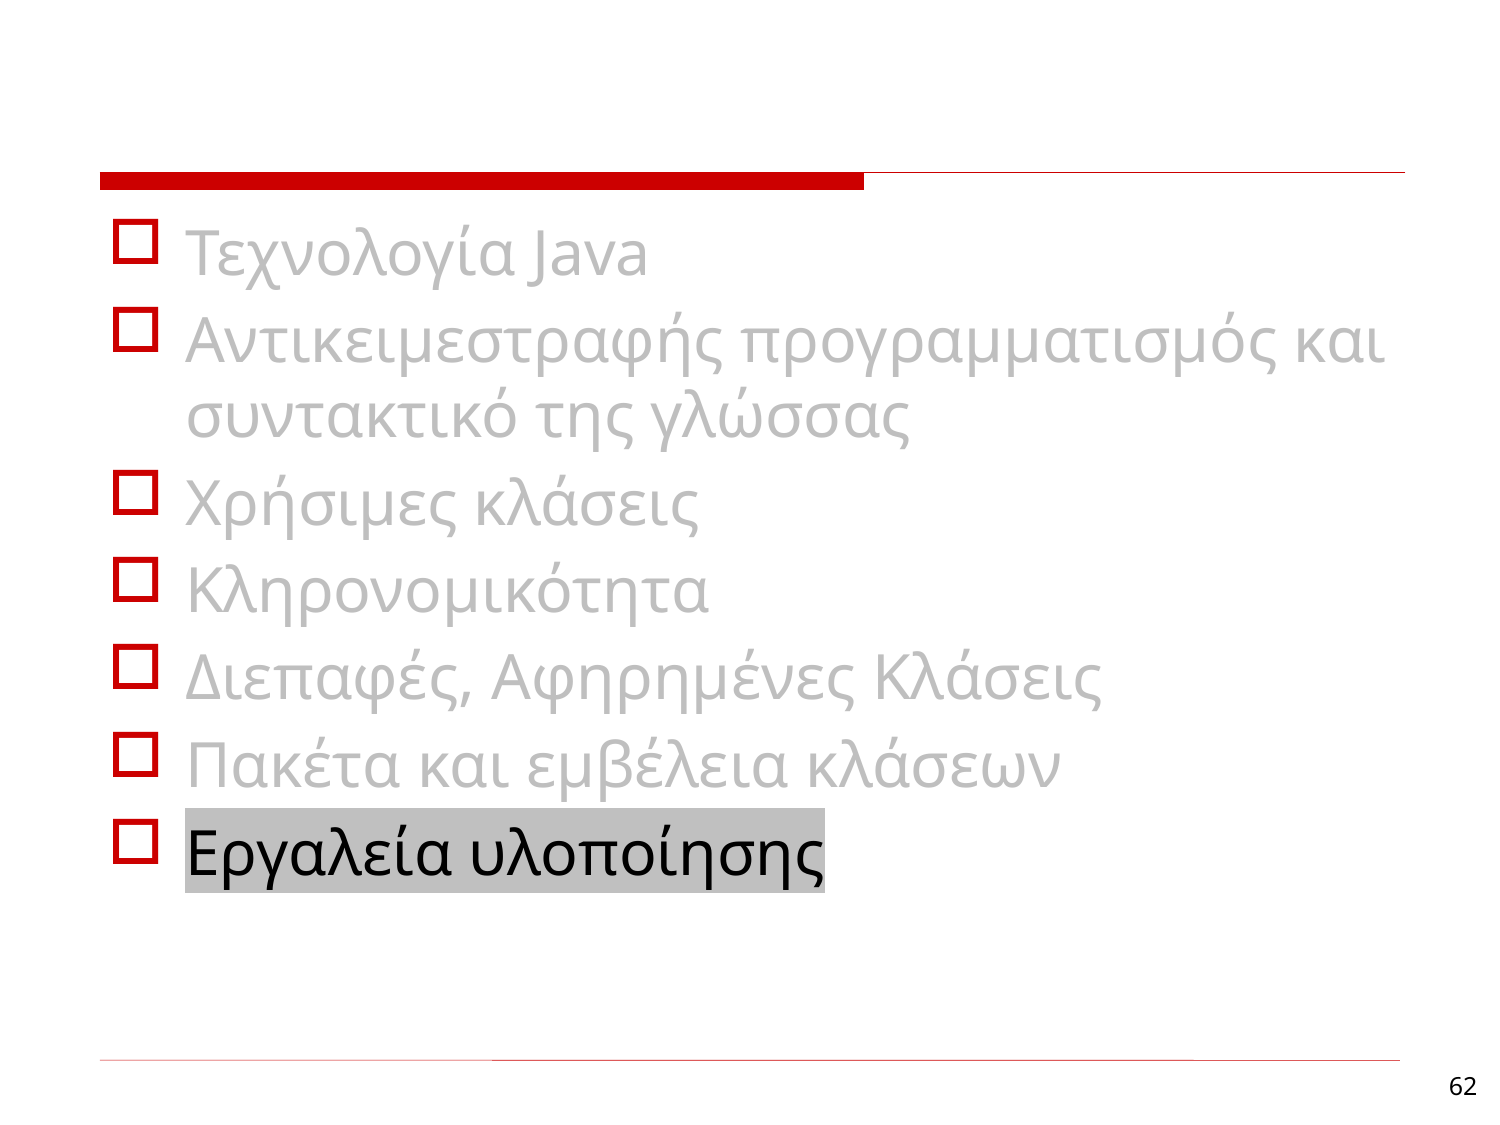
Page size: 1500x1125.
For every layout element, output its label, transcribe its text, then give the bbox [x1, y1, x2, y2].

slide_number 62 [1179, 1063, 1493, 1113]
list Τεχνολογία Java Αντικειμεστραφής προγραμματισμός και συντακτικό της γλώσσας Χρήσιμες κλάσεις Κληρονομικότητα Διεπαφές, Αφηρημένες Κλάσεις Πακέτα και εμβέλεια κλάσεων Εργαλεία υλοποίησης [92, 204, 1406, 1045]
